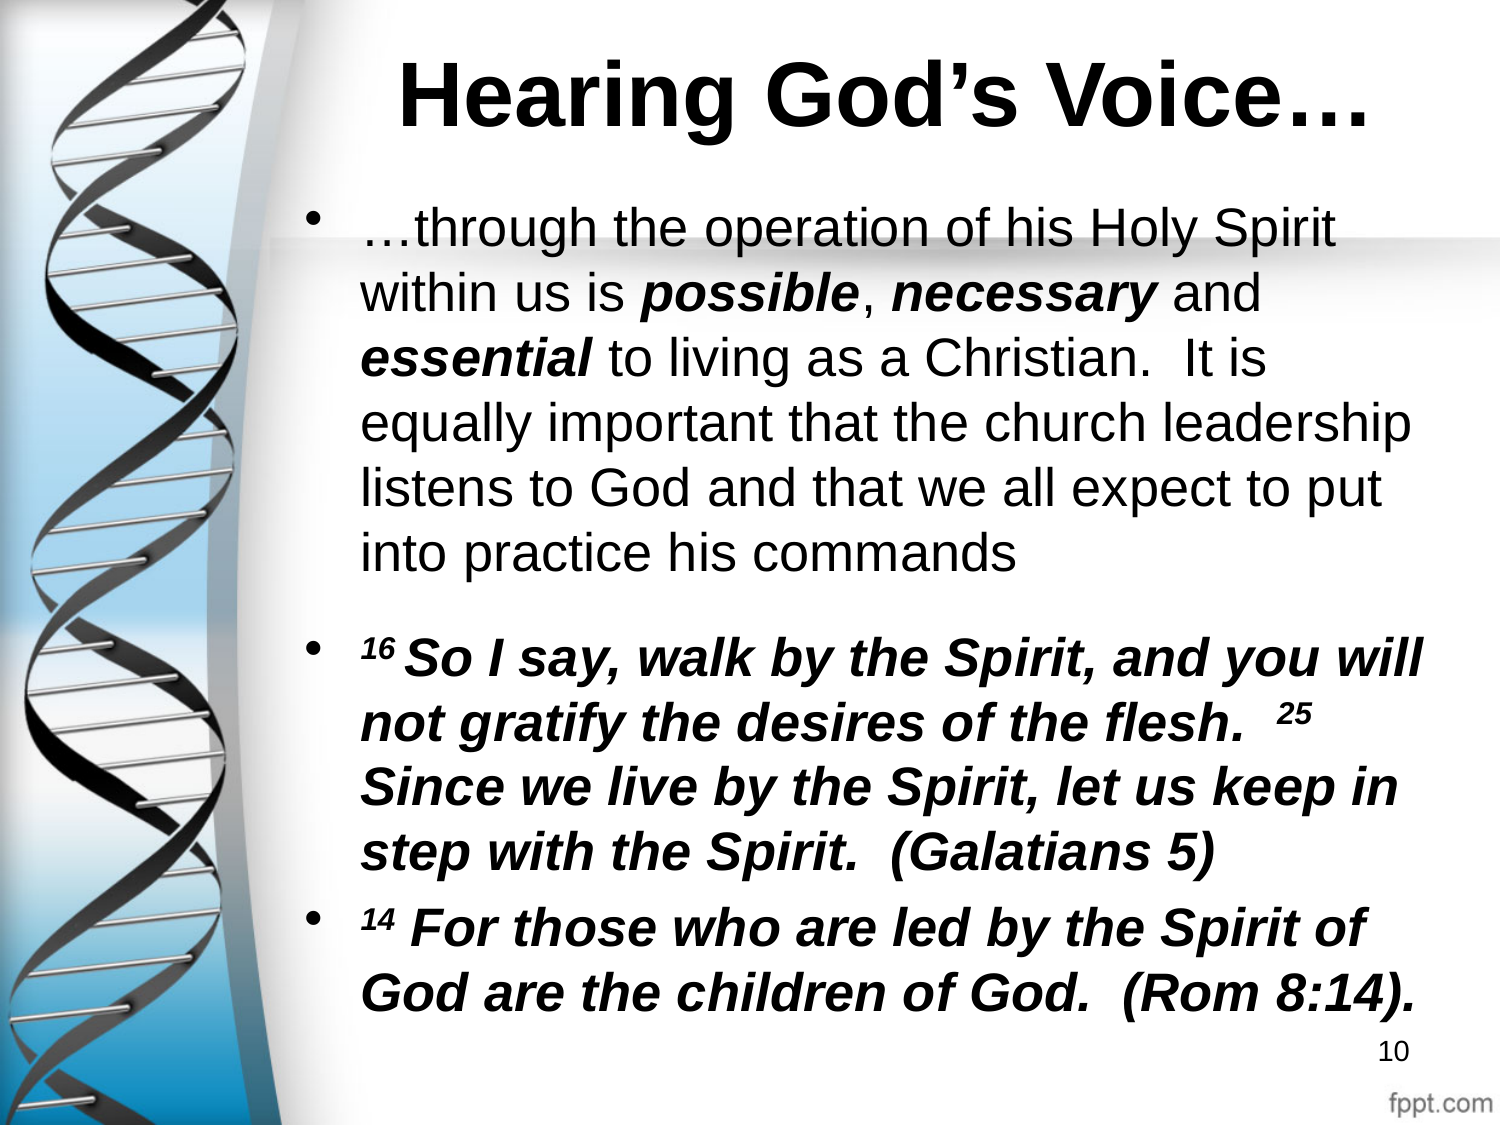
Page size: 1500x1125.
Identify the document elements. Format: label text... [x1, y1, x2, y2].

title Hearing God’s Voice… [312, 31, 1461, 149]
slide_number 10 [1074, 1024, 1425, 1103]
list …through the operation of his Holy Spirit within us is possible, necessary and essential to living as a Christian. It is equally important that the church leadership listens to God and that we all expect to put into practice his commands 16 So I say, walk by the Spirit, and you will not gratify the desires of the flesh. 25 Since we live by the Spirit, let us keep in step with the Spirit. (Galatians 5) 14 For those who are led by the Spirit of God are the children of God. (Rom 8:14). [289, 184, 1461, 1025]
picture [0, 0, 1500, 1125]
